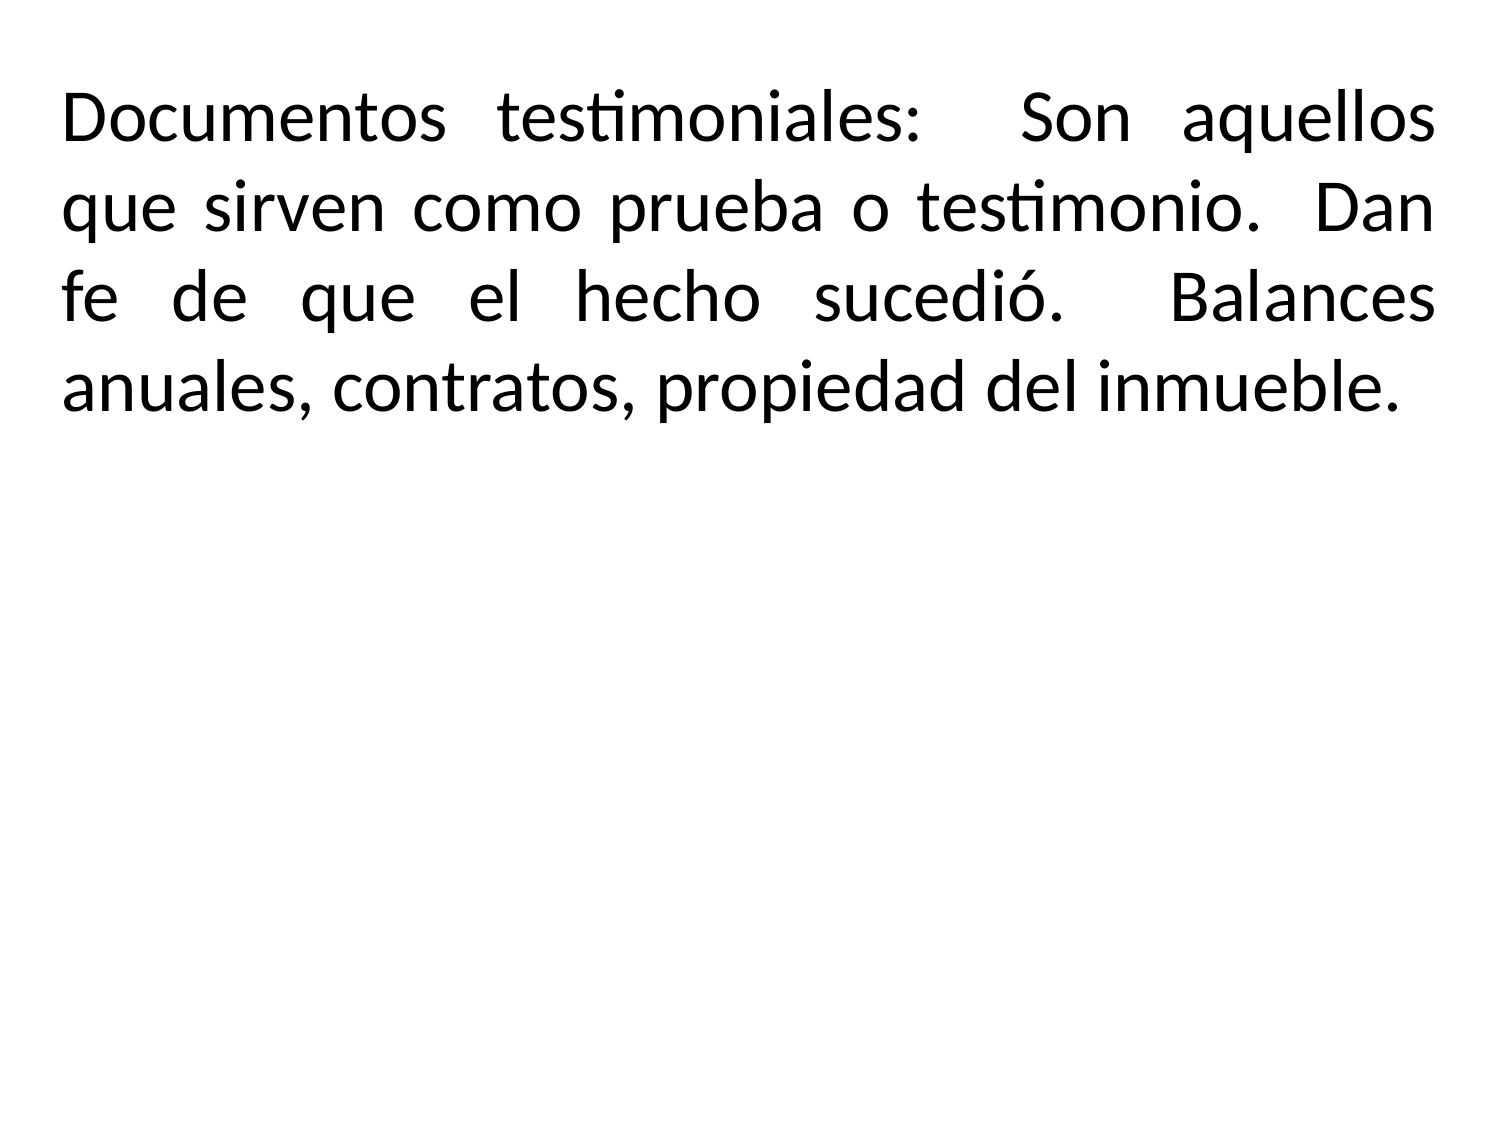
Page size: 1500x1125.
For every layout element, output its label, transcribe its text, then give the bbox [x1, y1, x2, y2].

list Documentos testimoniales: Son aquellos que sirven como prueba o testimonio. Dan fe de que el hecho sucedió. Balances anuales, contratos, propiedad del inmueble. [46, 58, 1454, 1067]
